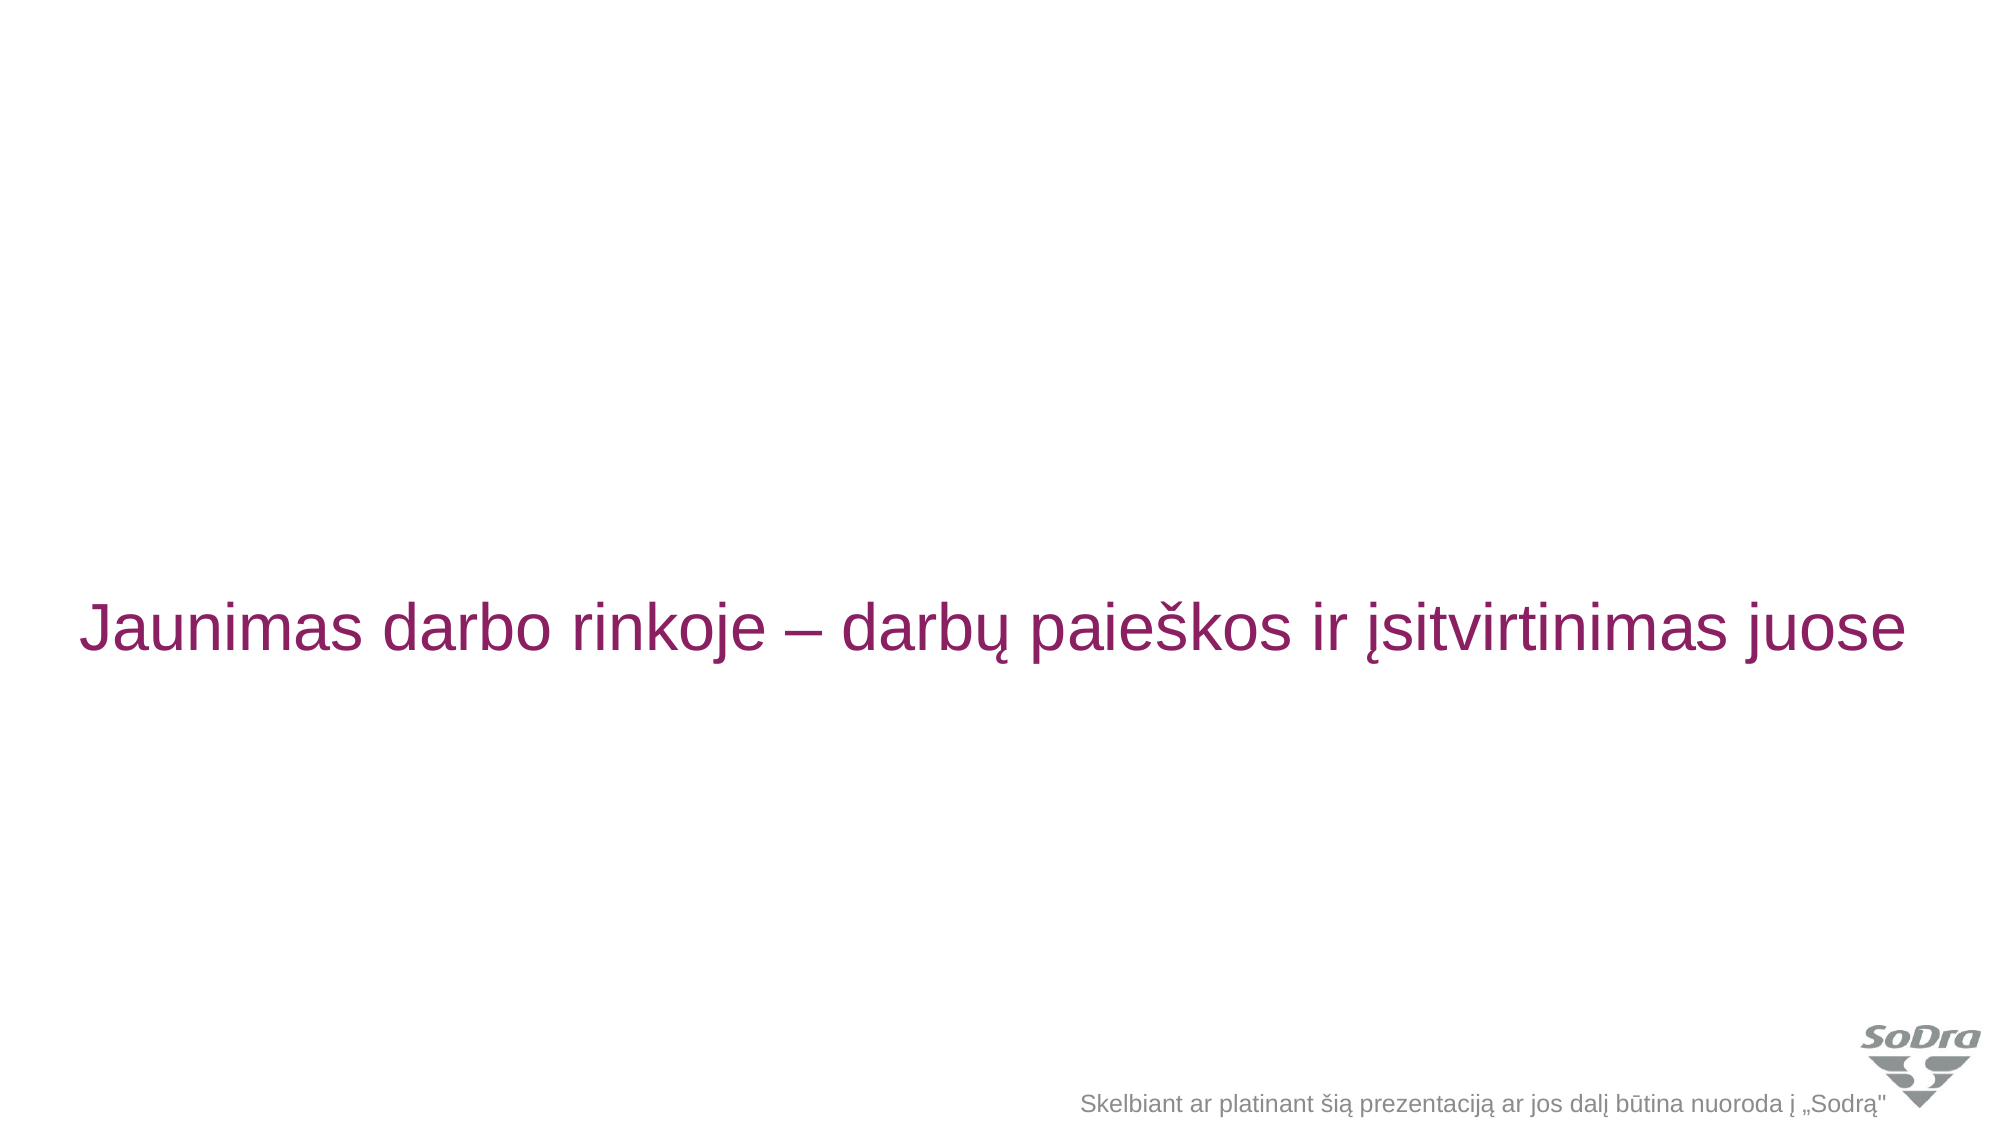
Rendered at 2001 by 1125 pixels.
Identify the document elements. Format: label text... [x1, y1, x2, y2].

text_box Jaunimas darbo rinkoje – darbų paieškos ir įsitvirtinimas juose [64, 562, 1981, 696]
text_box Skelbiant ar platinant šią prezentaciją ar jos dalį būtina nuoroda į „Sodrą" [1047, 1072, 1921, 1125]
picture [1860, 1025, 1981, 1108]
